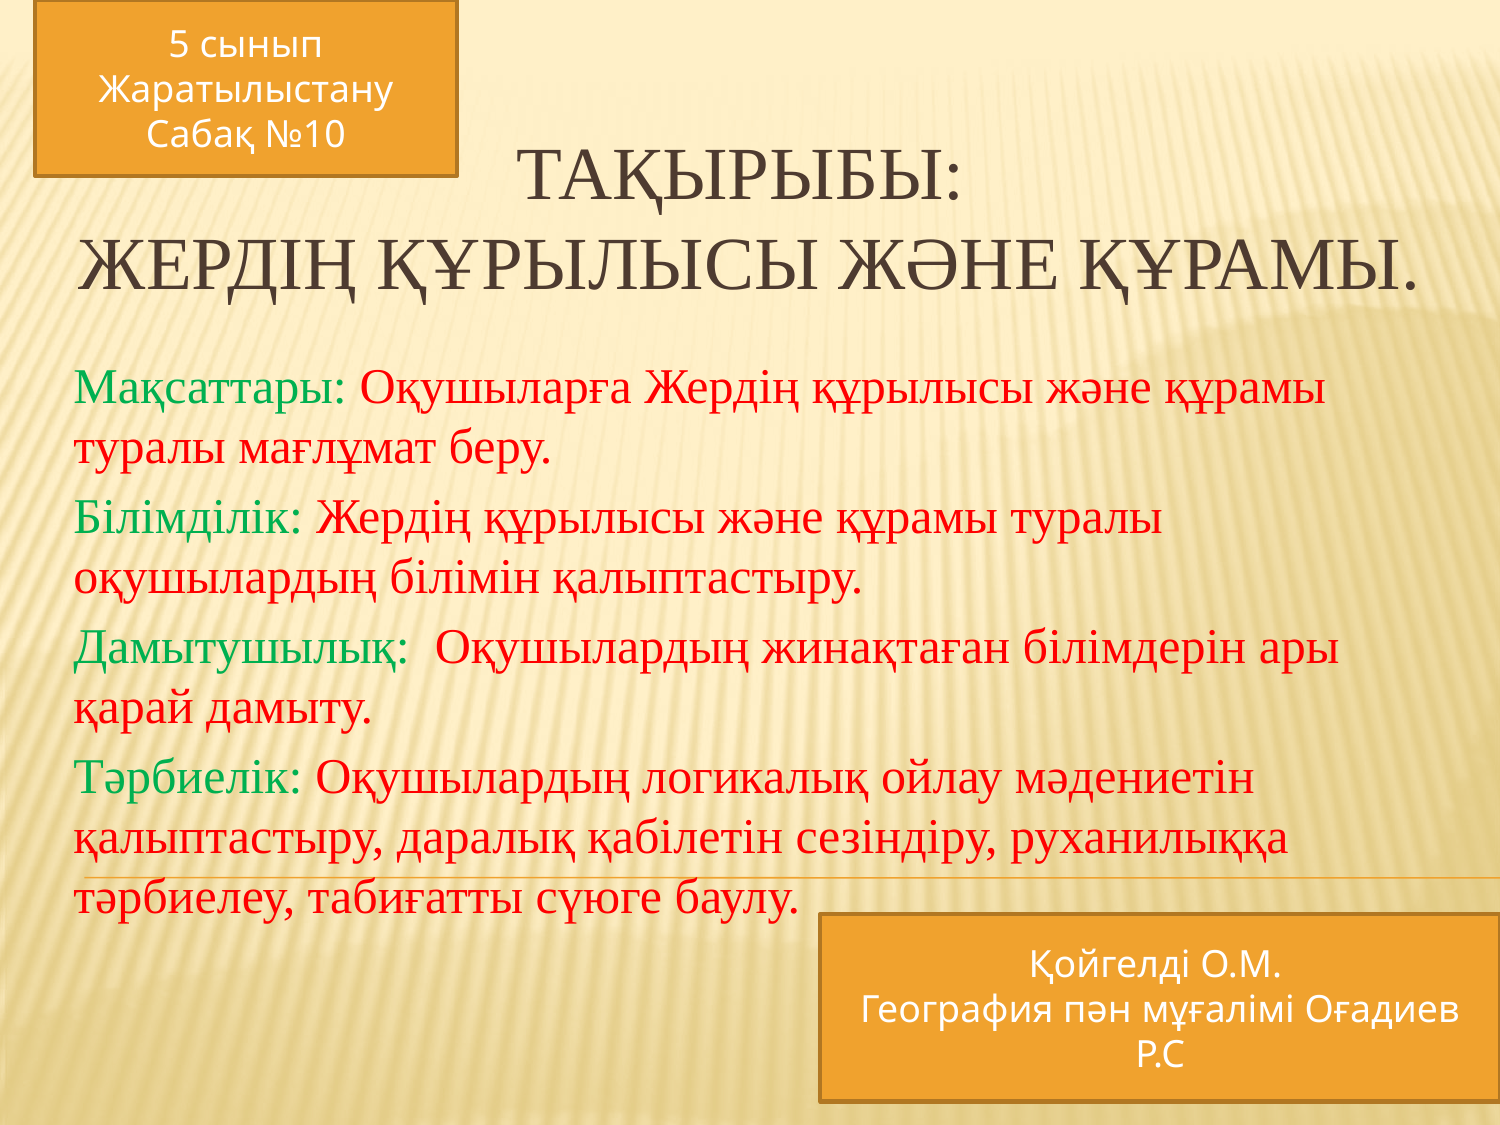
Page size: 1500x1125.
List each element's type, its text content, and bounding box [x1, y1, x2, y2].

text_box 5 сынып Жаратылыстану Сабақ №10 [33, 0, 459, 178]
text_box Қойгелді О.М. География пән мұғалімі Оғадиев Р.С [818, 912, 1500, 1104]
subtitle Мақсаттары: Оқушыларға Жердің құрылысы және құрамы туралы мағлұмат беру. Білімділік: Жердің құрылысы және құрамы туралы оқушылардың білімін қалыптастыру. Дамытушылық: Оқушылардың жинақтаған білімдерін ары қарай дамыту. Тәрбиелік: Оқушылардың логикалық ойлау мәдениетін қалыптастыру, даралық қабілетін сезіндіру, руханилыққа тәрбиелеу, табиғатты сүюге баулу. [58, 351, 1447, 1002]
title Тақырыбы: Жердің құрылысы және құрамы. [0, 117, 1500, 425]
